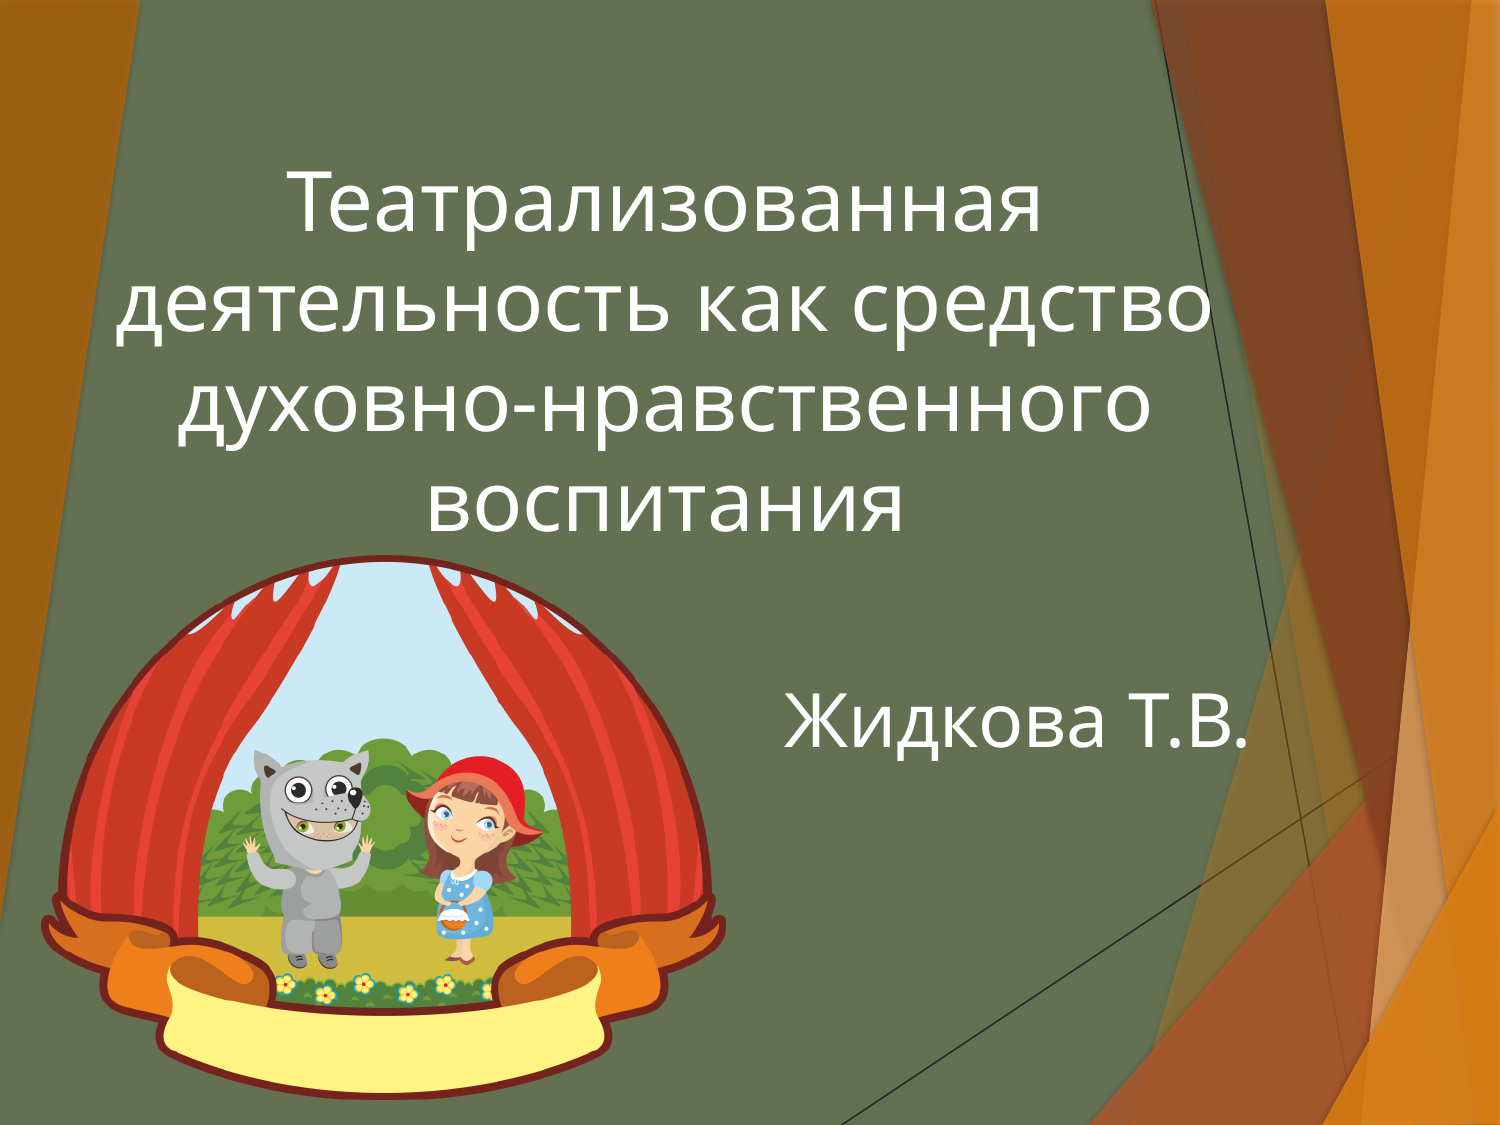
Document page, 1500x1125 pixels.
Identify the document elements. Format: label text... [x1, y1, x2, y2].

picture [40, 555, 727, 1100]
subtitle Жидкова Т.В. [732, 664, 1267, 784]
title Театрализованная деятельность как средство духовно-нравственного воспитания [84, 130, 1248, 556]
